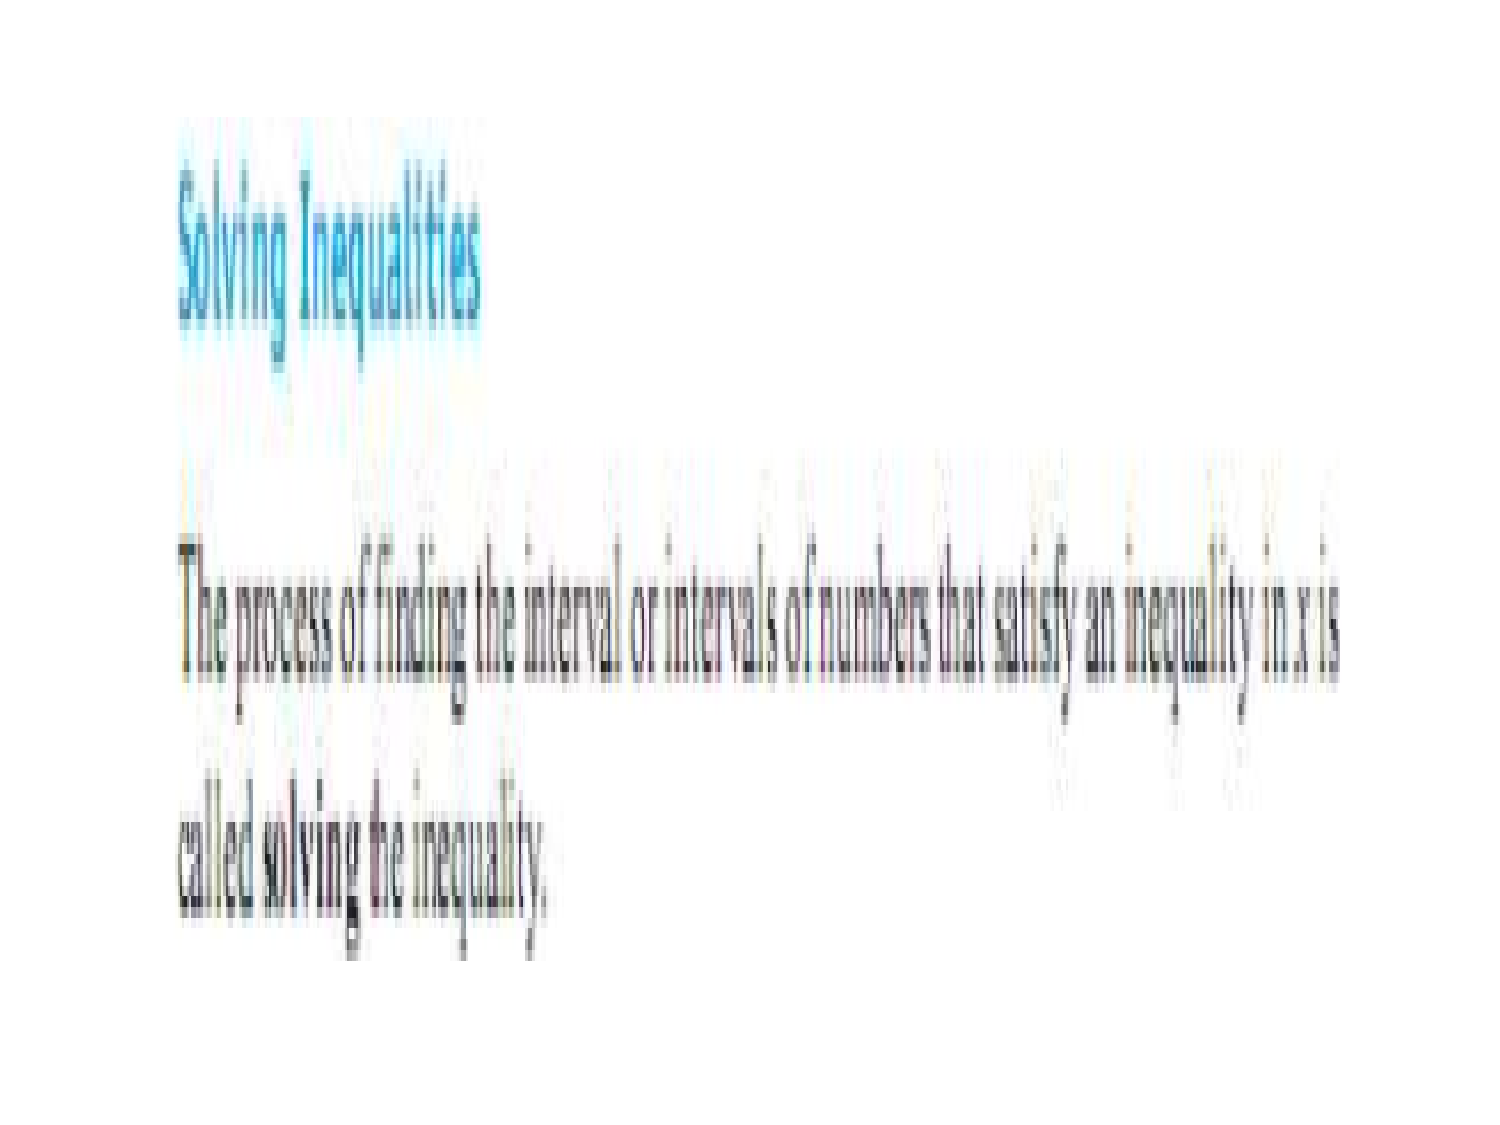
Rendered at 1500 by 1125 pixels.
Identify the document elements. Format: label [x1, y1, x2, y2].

picture [81, 116, 1407, 962]
